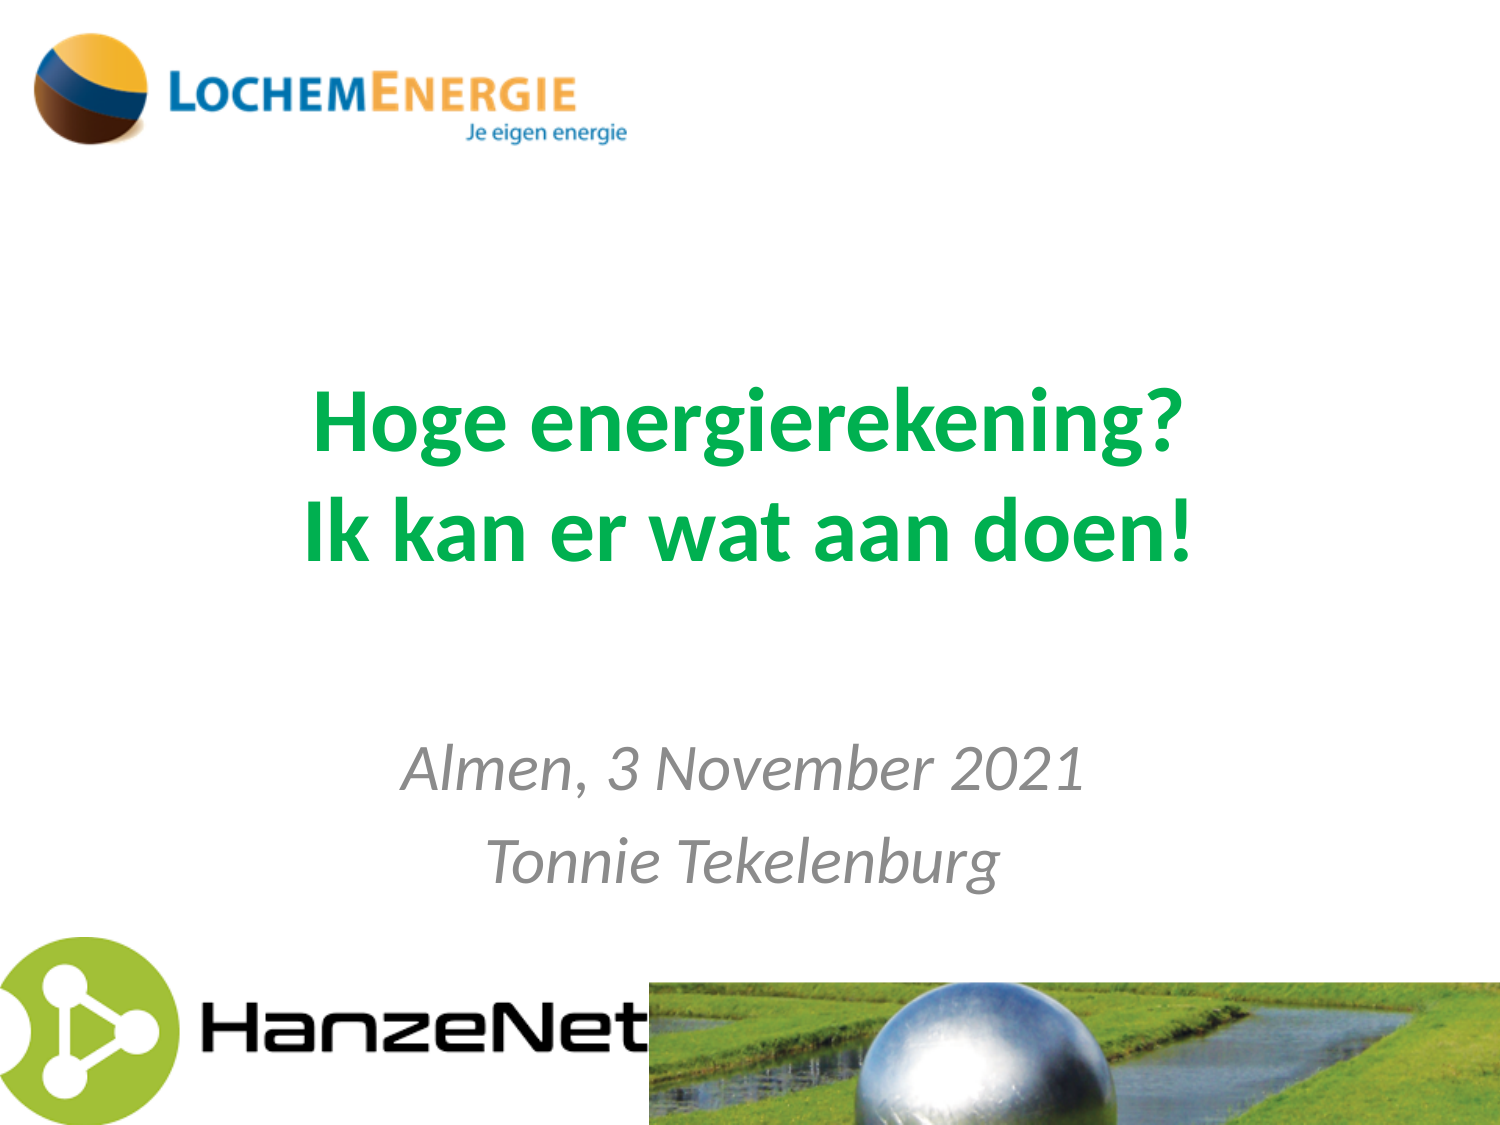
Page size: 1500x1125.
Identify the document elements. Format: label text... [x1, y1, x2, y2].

title Hoge energierekening? Ik kan er wat aan doen! [112, 349, 1388, 591]
subtitle Almen, 3 November 2021 Tonnie Tekelenburg [218, 716, 1269, 1004]
picture [0, 0, 1500, 1125]
